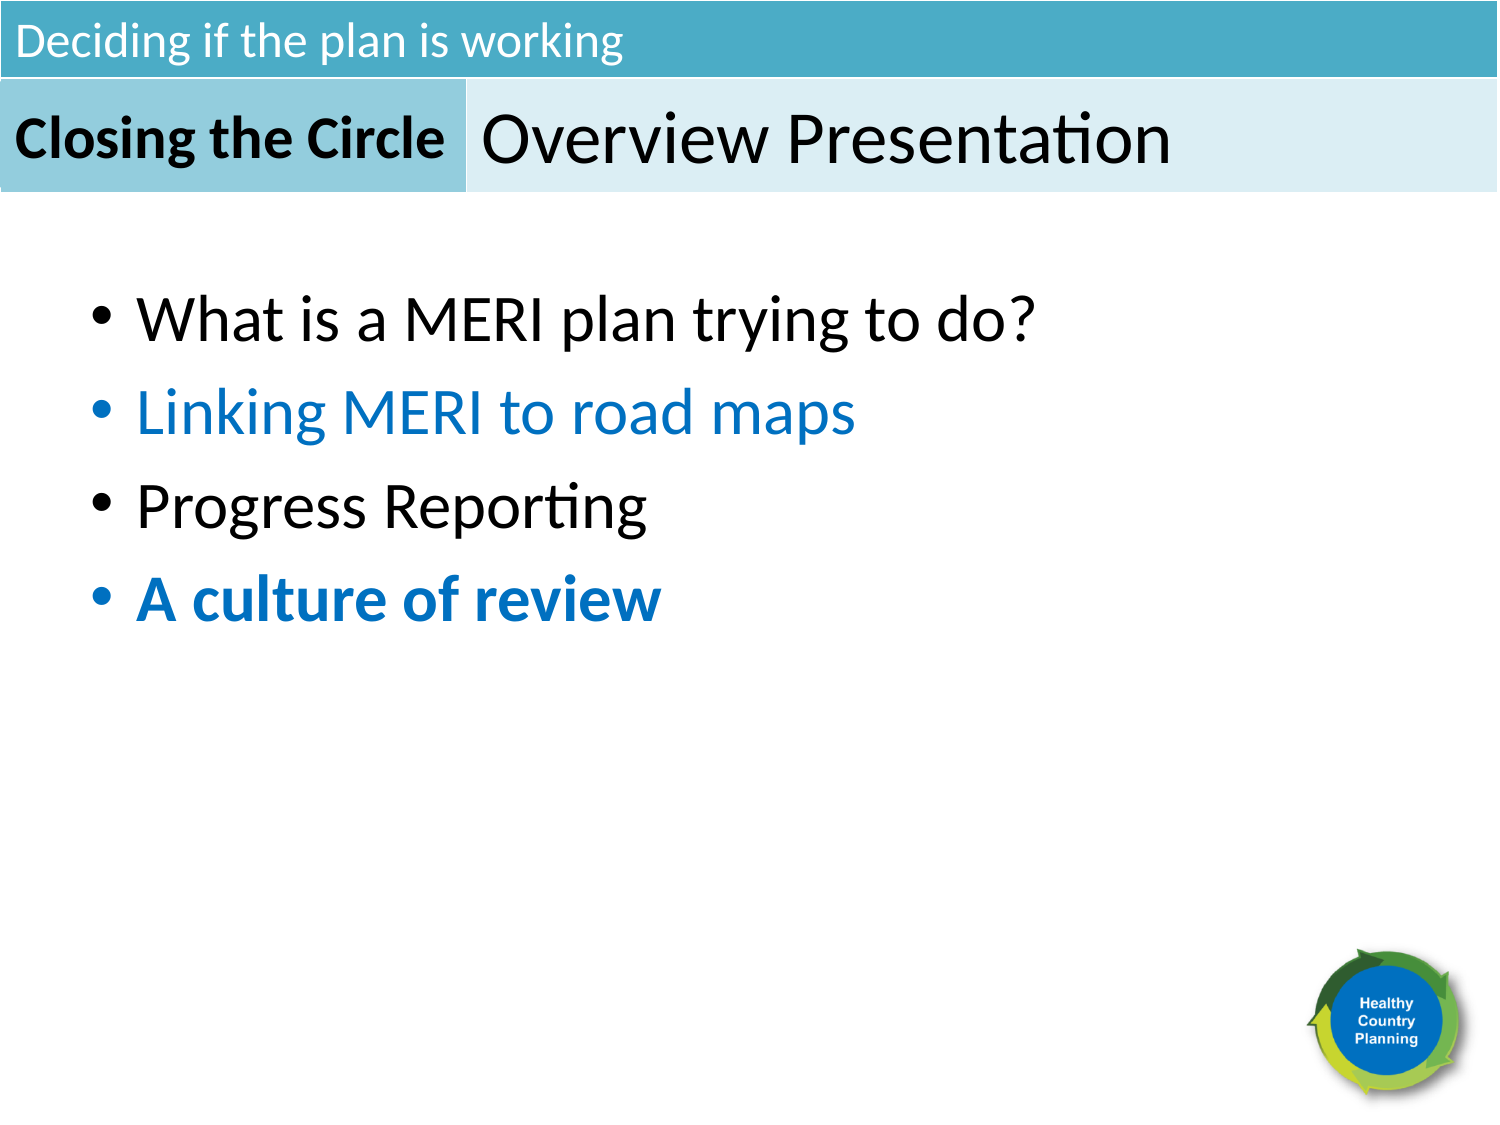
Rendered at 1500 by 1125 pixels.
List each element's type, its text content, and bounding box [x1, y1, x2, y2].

list Overview Presentation [466, 81, 1499, 188]
list Deciding if the plan is working [0, 0, 1498, 76]
list Closing the Circle [0, 81, 463, 188]
picture [1287, 937, 1498, 1125]
list What is a MERI plan trying to do? Linking MERI to road maps Progress Reporting A culture of review [75, 267, 1425, 1111]
